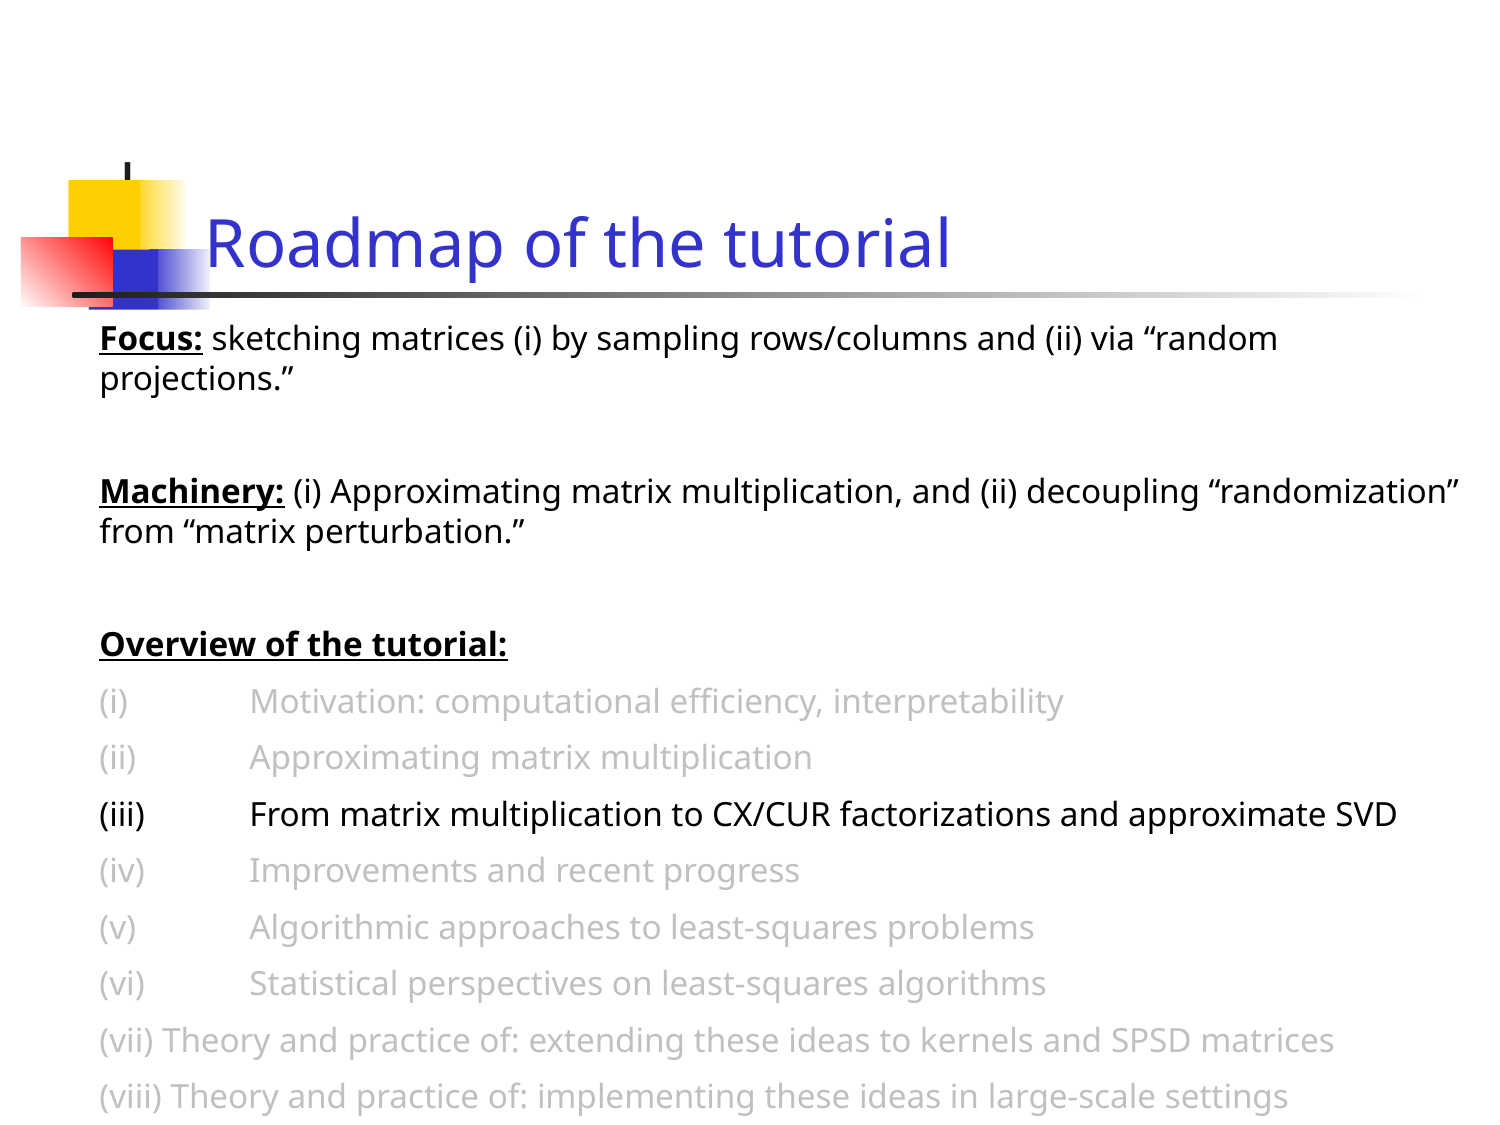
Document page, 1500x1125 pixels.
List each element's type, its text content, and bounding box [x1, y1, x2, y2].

text_box Focus: sketching matrices (i) by sampling rows/columns and (ii) via “random projections.” Machinery: (i) Approximating matrix multiplication, and (ii) decoupling “randomization” from “matrix perturbation.” Overview of the tutorial: (i) Motivation: computational efficiency, interpretability (ii) Approximating matrix multiplication (iii) From matrix multiplication to CX/CUR factorizations and approximate SVD (iv) Improvements and recent progress (v) Algorithmic approaches to least-squares problems (vi) Statistical perspectives on least-squares algorithms (vii) Theory and practice of: extending these ideas to kernels and SPSD matrices (viii) Theory and practice of: implementing these ideas in large-scale settings [9, 309, 1497, 1123]
title Roadmap of the tutorial [155, 101, 1476, 289]
